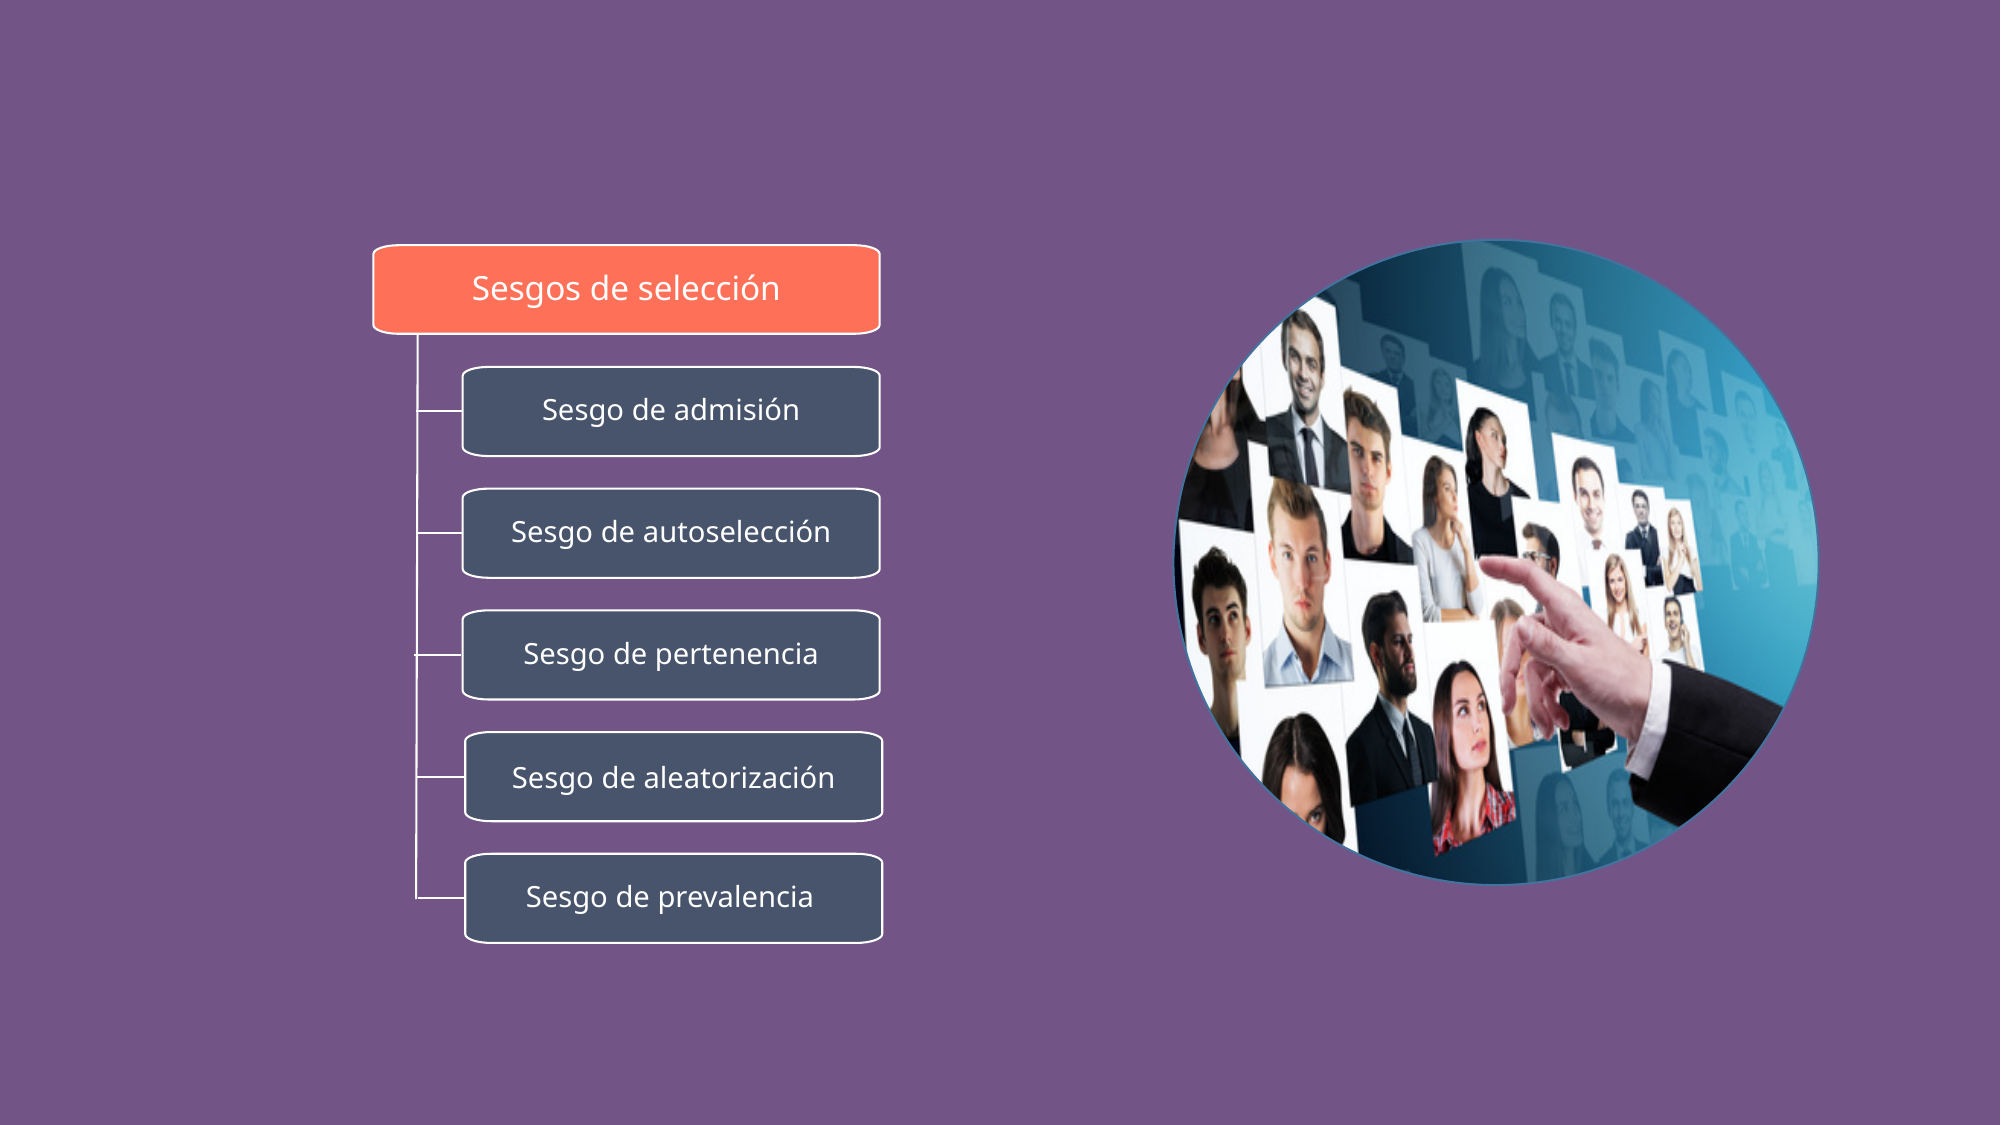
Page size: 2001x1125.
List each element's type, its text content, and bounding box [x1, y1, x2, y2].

text_box Sesgo de admisión [461, 365, 881, 458]
text_box Sesgo de pertenencia [461, 609, 881, 701]
text_box Sesgo de aleatorización [464, 731, 884, 823]
text_box [1172, 238, 1820, 887]
text_box Sesgo de prevalencia [464, 852, 884, 944]
text_box Sesgo de autoselección [461, 487, 881, 579]
text_box Sesgos de selección [372, 244, 881, 335]
